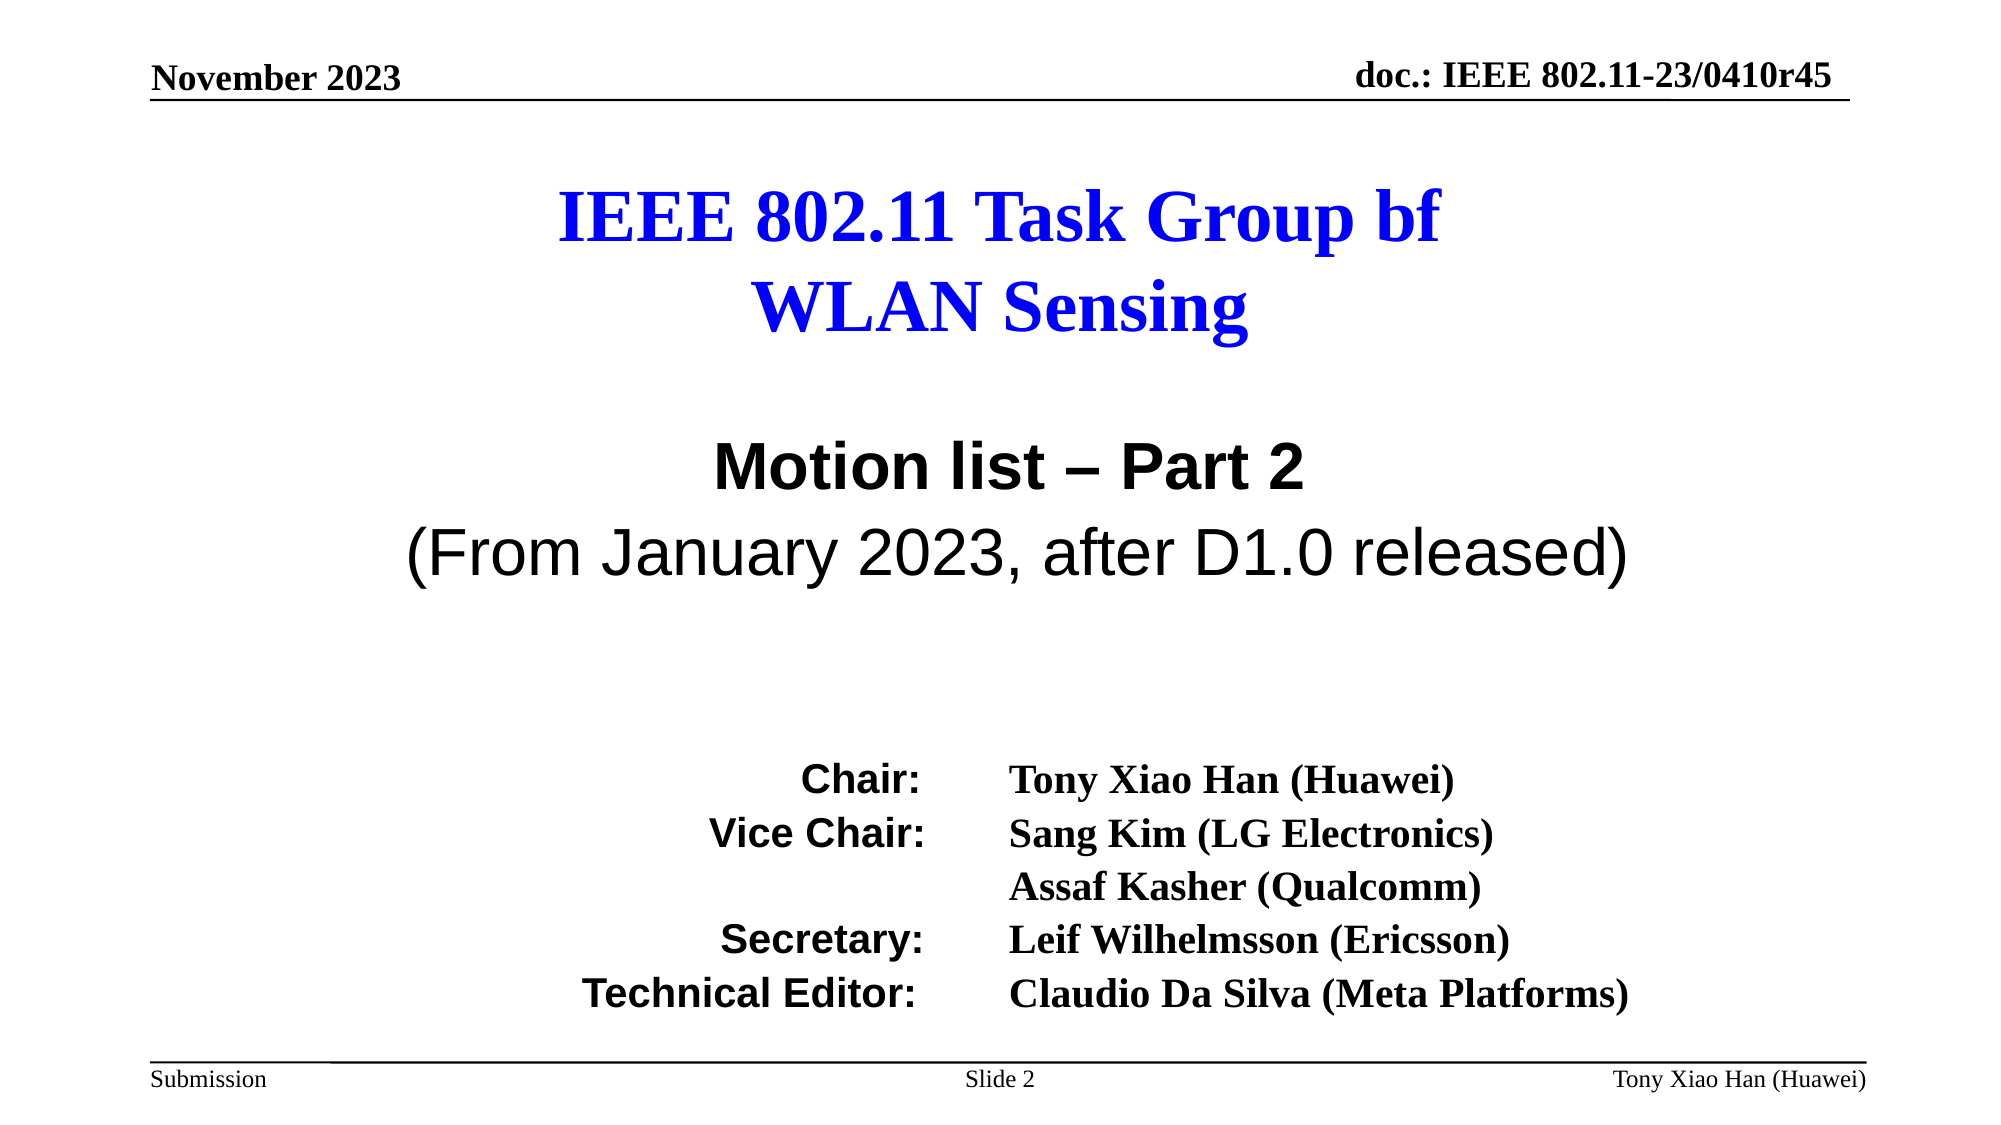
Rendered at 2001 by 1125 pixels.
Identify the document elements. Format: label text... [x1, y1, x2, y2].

title IEEE 802.11 Task Group bf WLAN Sensing [287, 174, 1713, 388]
list Motion list – Part 2 (From January 2023, after D1.0 released) Chair: Tony Xiao Han (Huawei) Vice Chair: Sang Kim (LG Electronics) Assaf Kasher (Qualcomm) Secretary: Leif Wilhelmsson (Ericsson) Technical Editor: Claudio Da Silva (Meta Platforms) [337, 425, 1700, 900]
